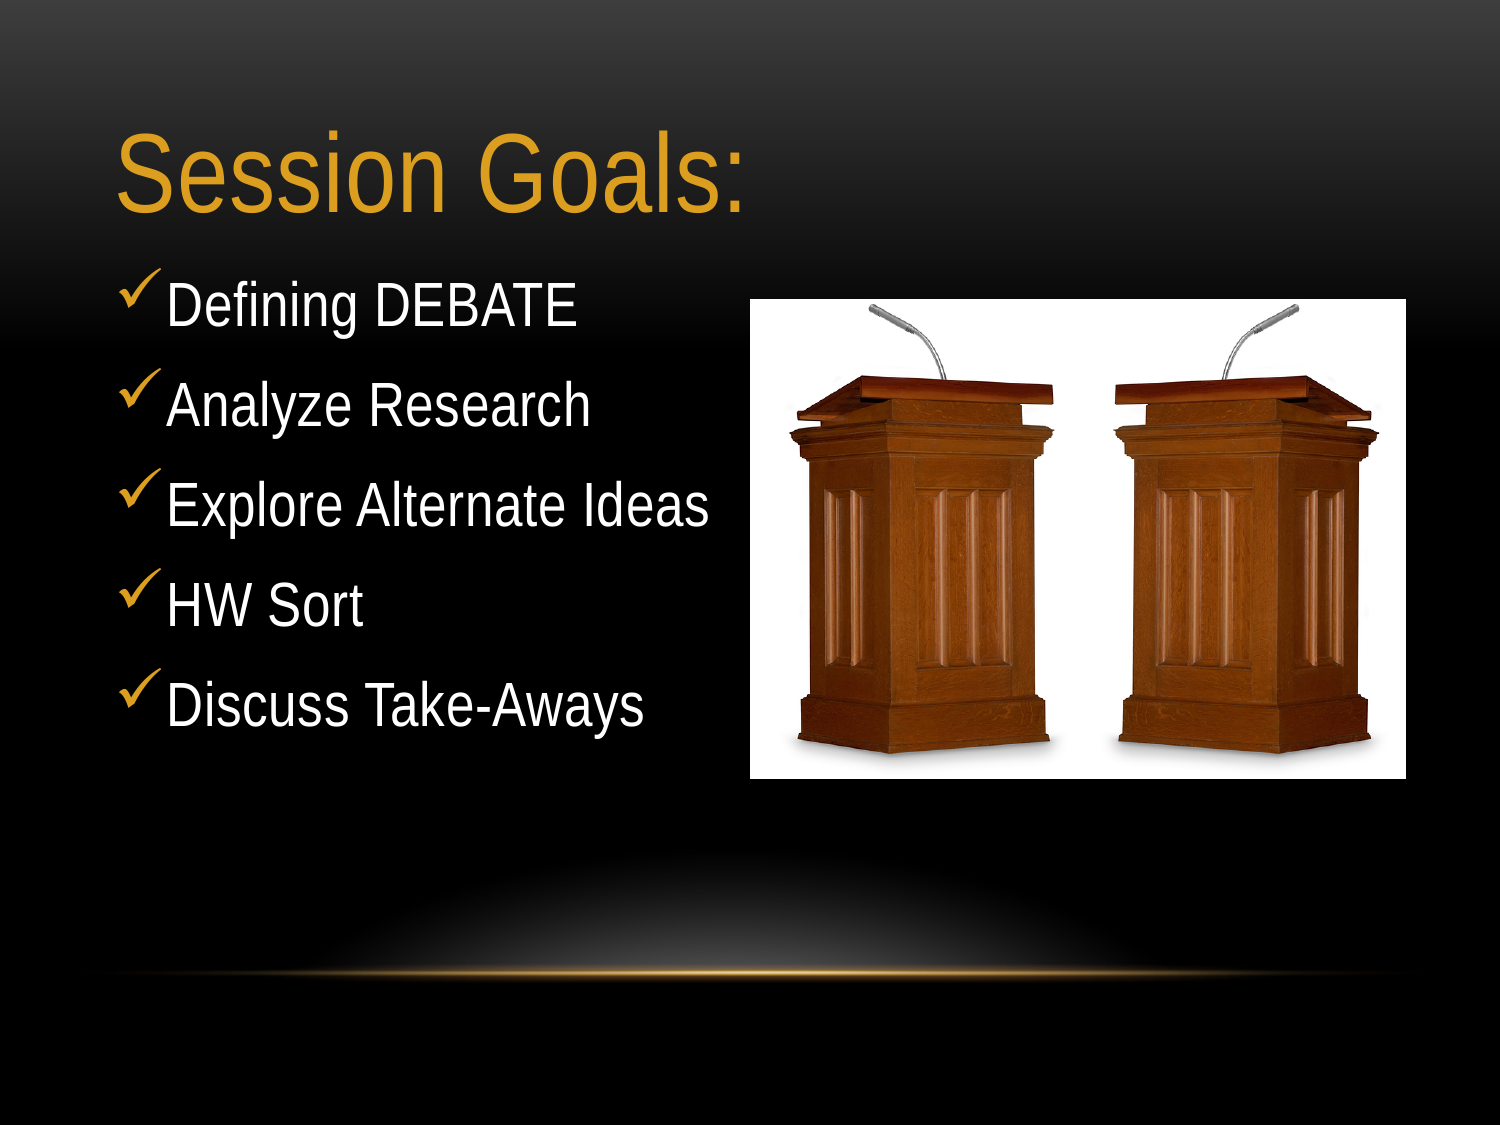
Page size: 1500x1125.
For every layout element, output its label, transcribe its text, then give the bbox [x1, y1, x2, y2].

picture [0, 0, 1500, 1125]
title Session Goals: [99, 62, 775, 243]
list Defining DEBATE Analyze Research Explore Alternate Ideas HW Sort Discuss Take-Aways [99, 262, 738, 820]
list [749, 299, 1406, 779]
